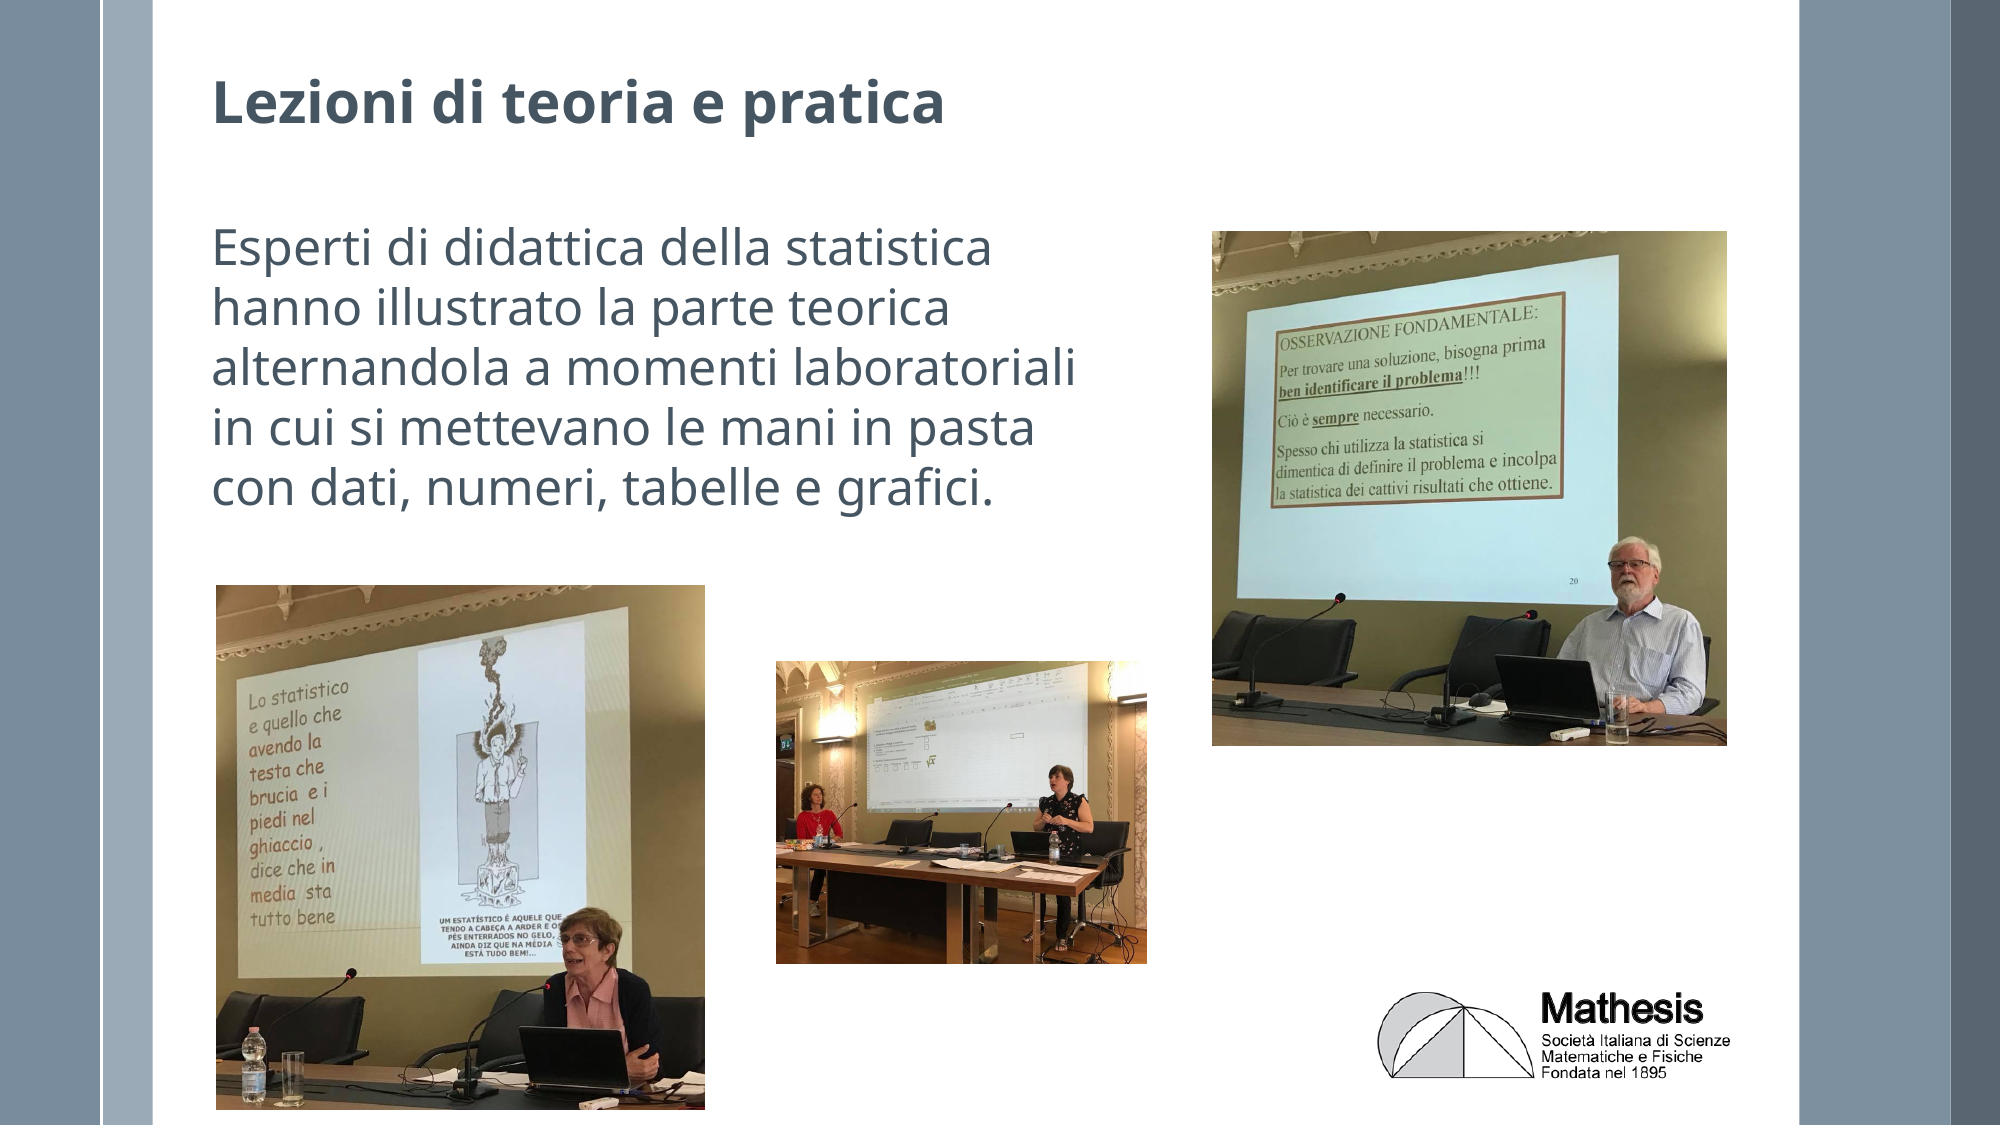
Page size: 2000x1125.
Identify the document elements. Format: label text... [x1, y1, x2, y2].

picture [1212, 231, 1727, 746]
picture [776, 661, 1147, 965]
text_box Esperti di didattica della statistica hanno illustrato la parte teorica alternandola a momenti laboratoriali in cui si mettevano le mani in pasta con dati, numeri, tabelle e grafici. [196, 207, 1119, 583]
picture [216, 585, 705, 1110]
picture [1365, 963, 1774, 1094]
text_box Lezioni di teoria e pratica [196, 66, 1602, 460]
